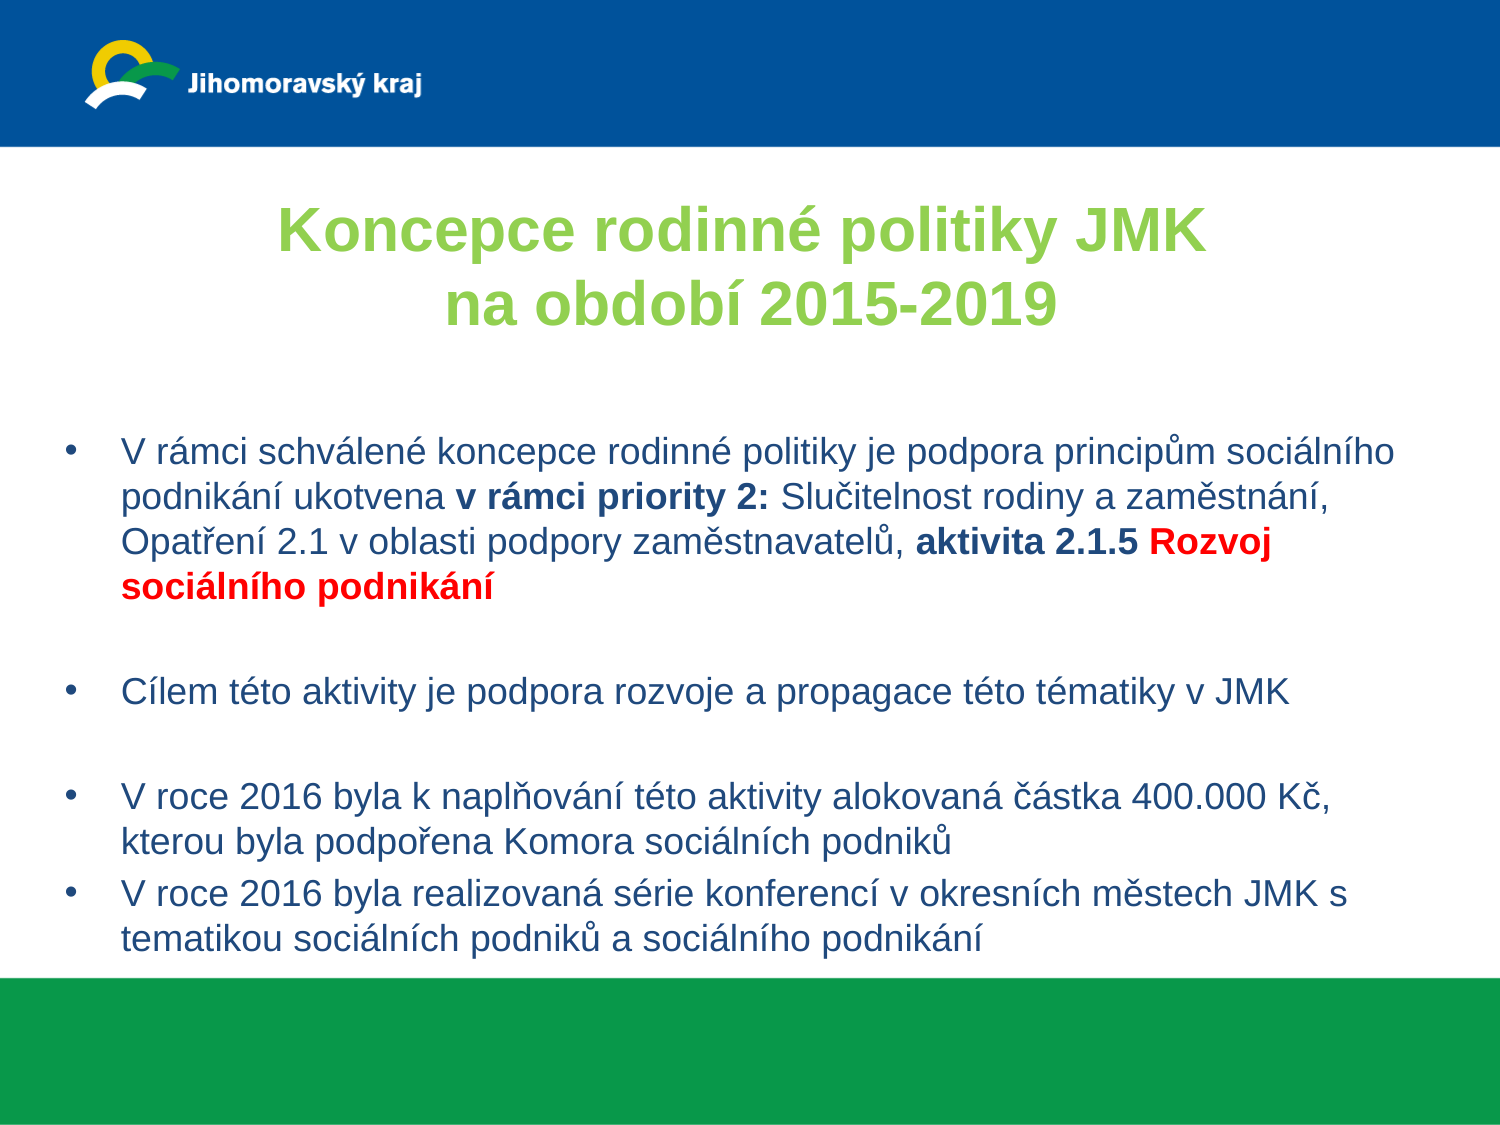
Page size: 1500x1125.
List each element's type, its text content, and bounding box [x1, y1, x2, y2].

title Koncepce rodinné politiky JMK na období 2015-2019 [76, 136, 1428, 314]
picture [0, 0, 1500, 1125]
list V rámci schválené koncepce rodinné politiky je podpora principům sociálního podnikání ukotvena v rámci priority 2: Slučitelnost rodiny a zaměstnání, Opatření 2.1 v oblasti podpory zaměstnavatelů, aktivita 2.1.5 Rozvoj sociálního podnikání Cílem této aktivity je podpora rozvoje a propagace této tématiky v JMK V roce 2016 byla k naplňování této aktivity alokovaná částka 400.000 Kč, kterou byla podpořena Komora sociálních podniků V roce 2016 byla realizovaná série konferencí v okresních městech JMK s tematikou sociálních podniků a sociálního podnikání [49, 314, 1454, 983]
